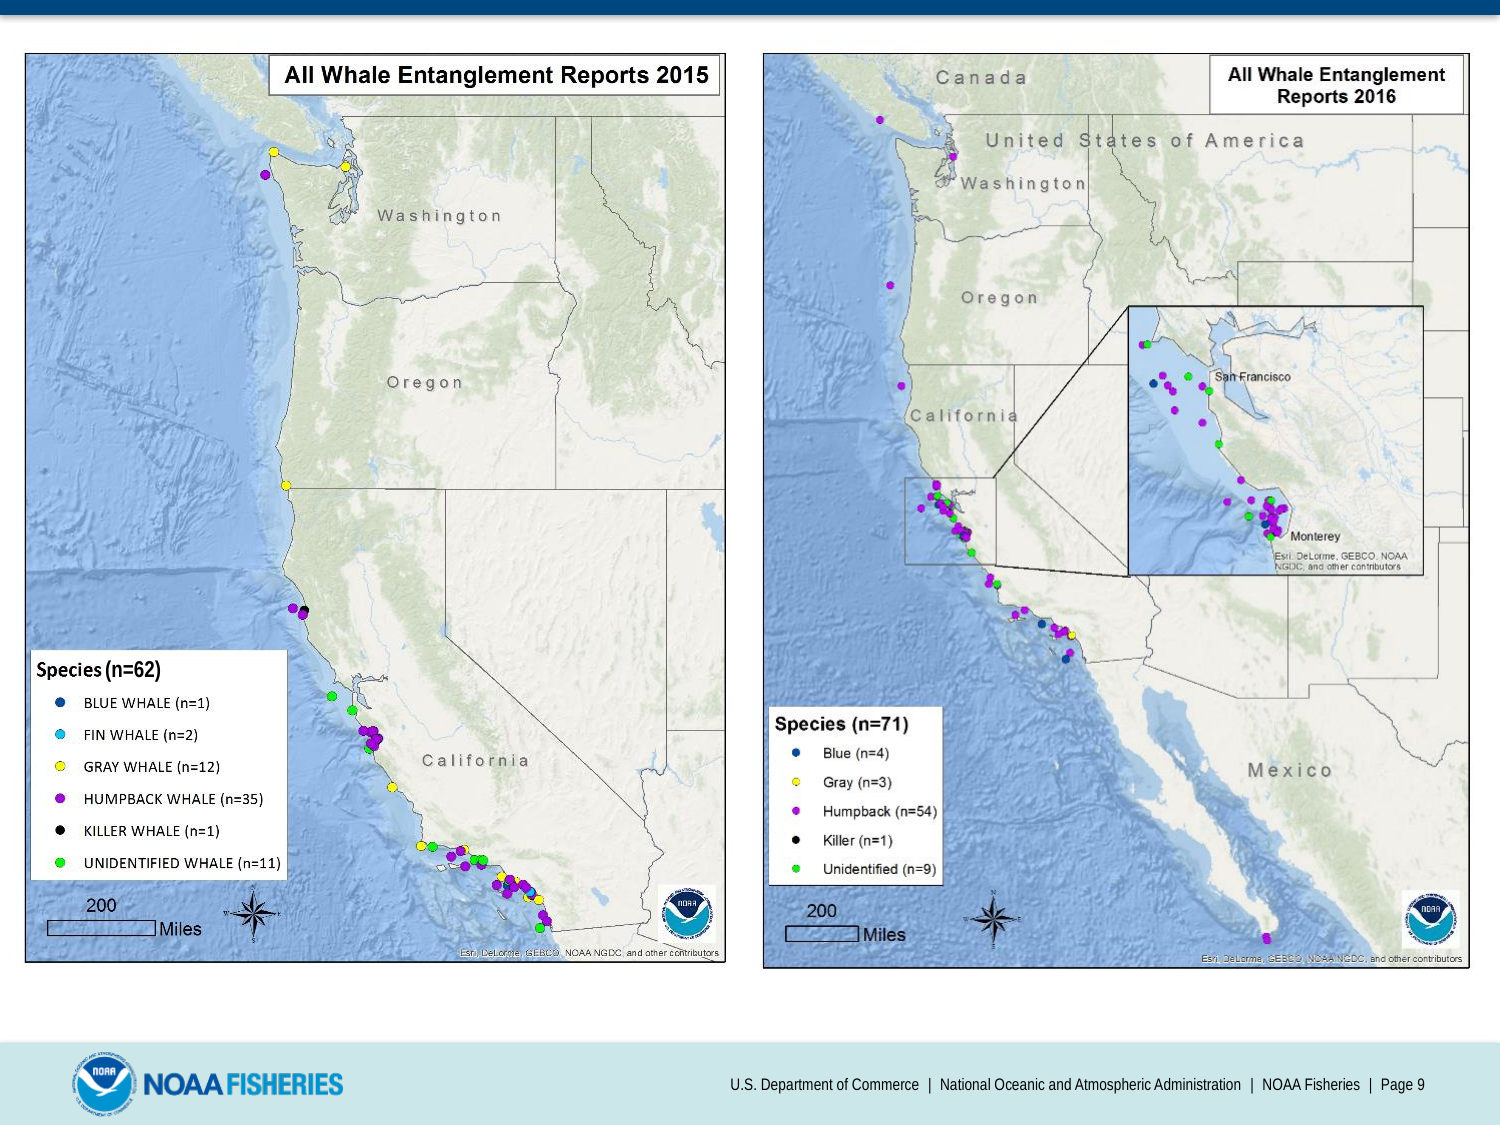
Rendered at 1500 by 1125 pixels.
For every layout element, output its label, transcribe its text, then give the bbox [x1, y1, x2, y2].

picture [334, 1077, 343, 1085]
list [752, 40, 1480, 981]
slide_number U.S. Department of Commerce | National Oceanic and Atmospheric Administration | NOAA Fisheries | Page 9 [375, 1042, 1425, 1125]
picture [72, 1052, 343, 1117]
picture [13, 40, 737, 976]
